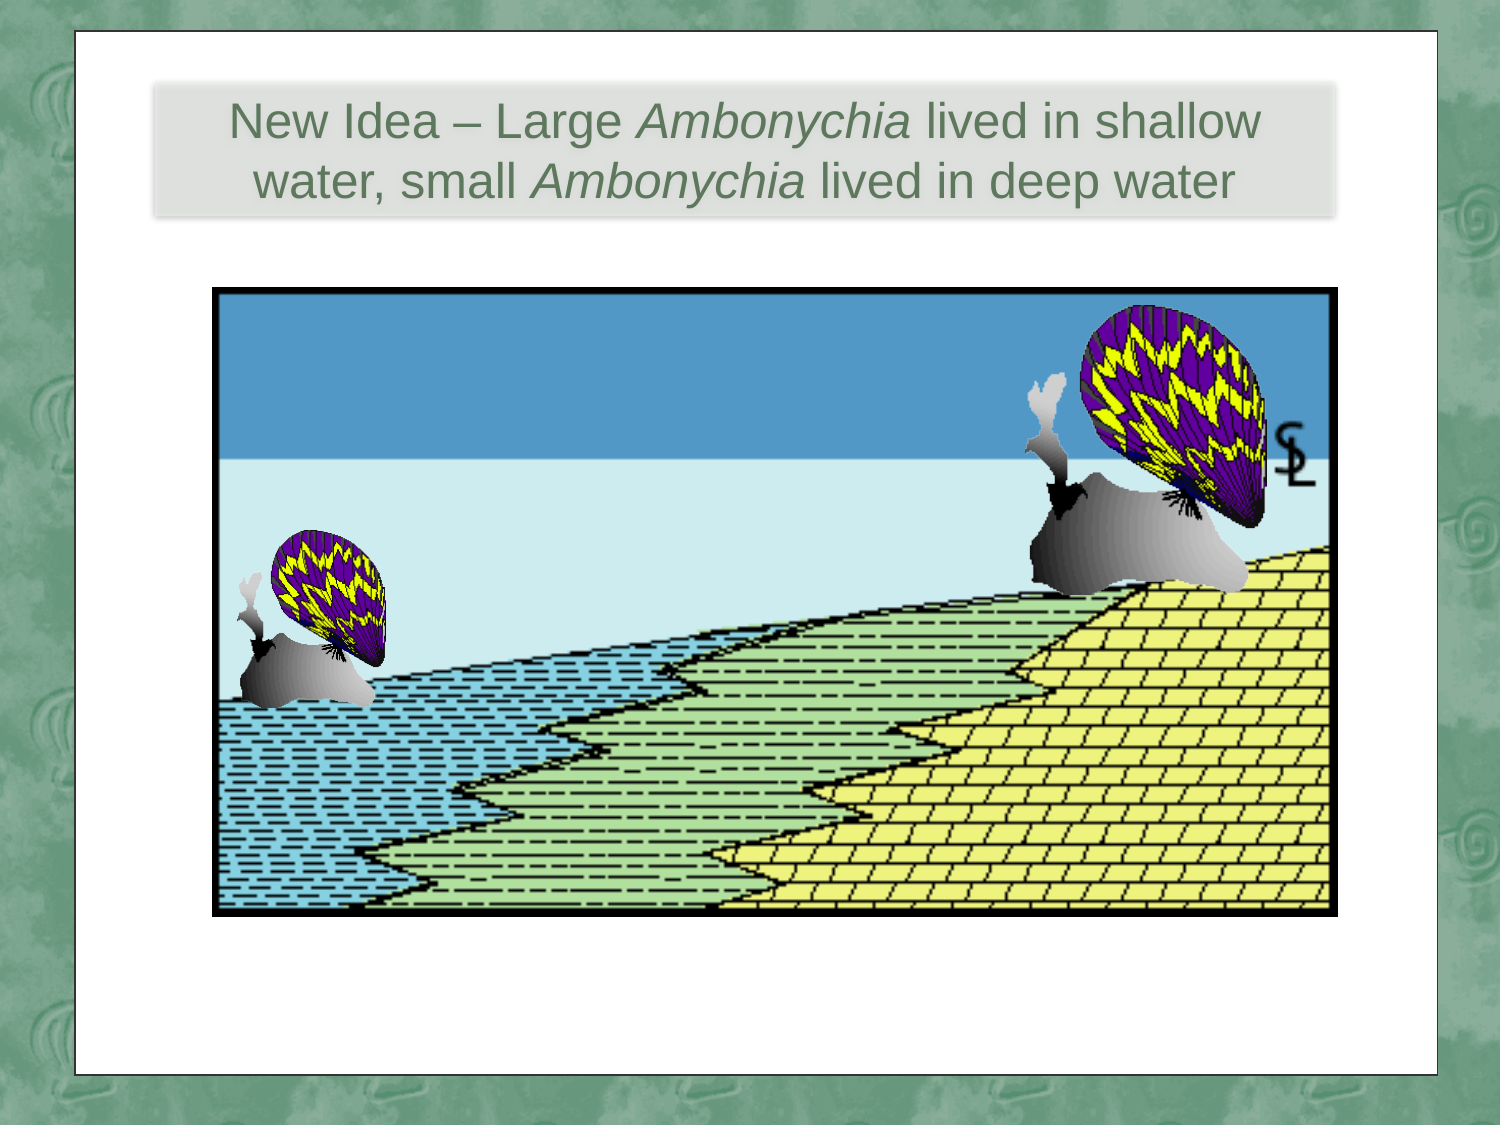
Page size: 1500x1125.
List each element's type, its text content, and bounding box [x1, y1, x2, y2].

text_box New Idea – Large Ambonychia lived in shallow water, small Ambonychia lived in deep water [154, 81, 1336, 217]
picture [0, 0, 1500, 1125]
text_box [74, 31, 1438, 1075]
